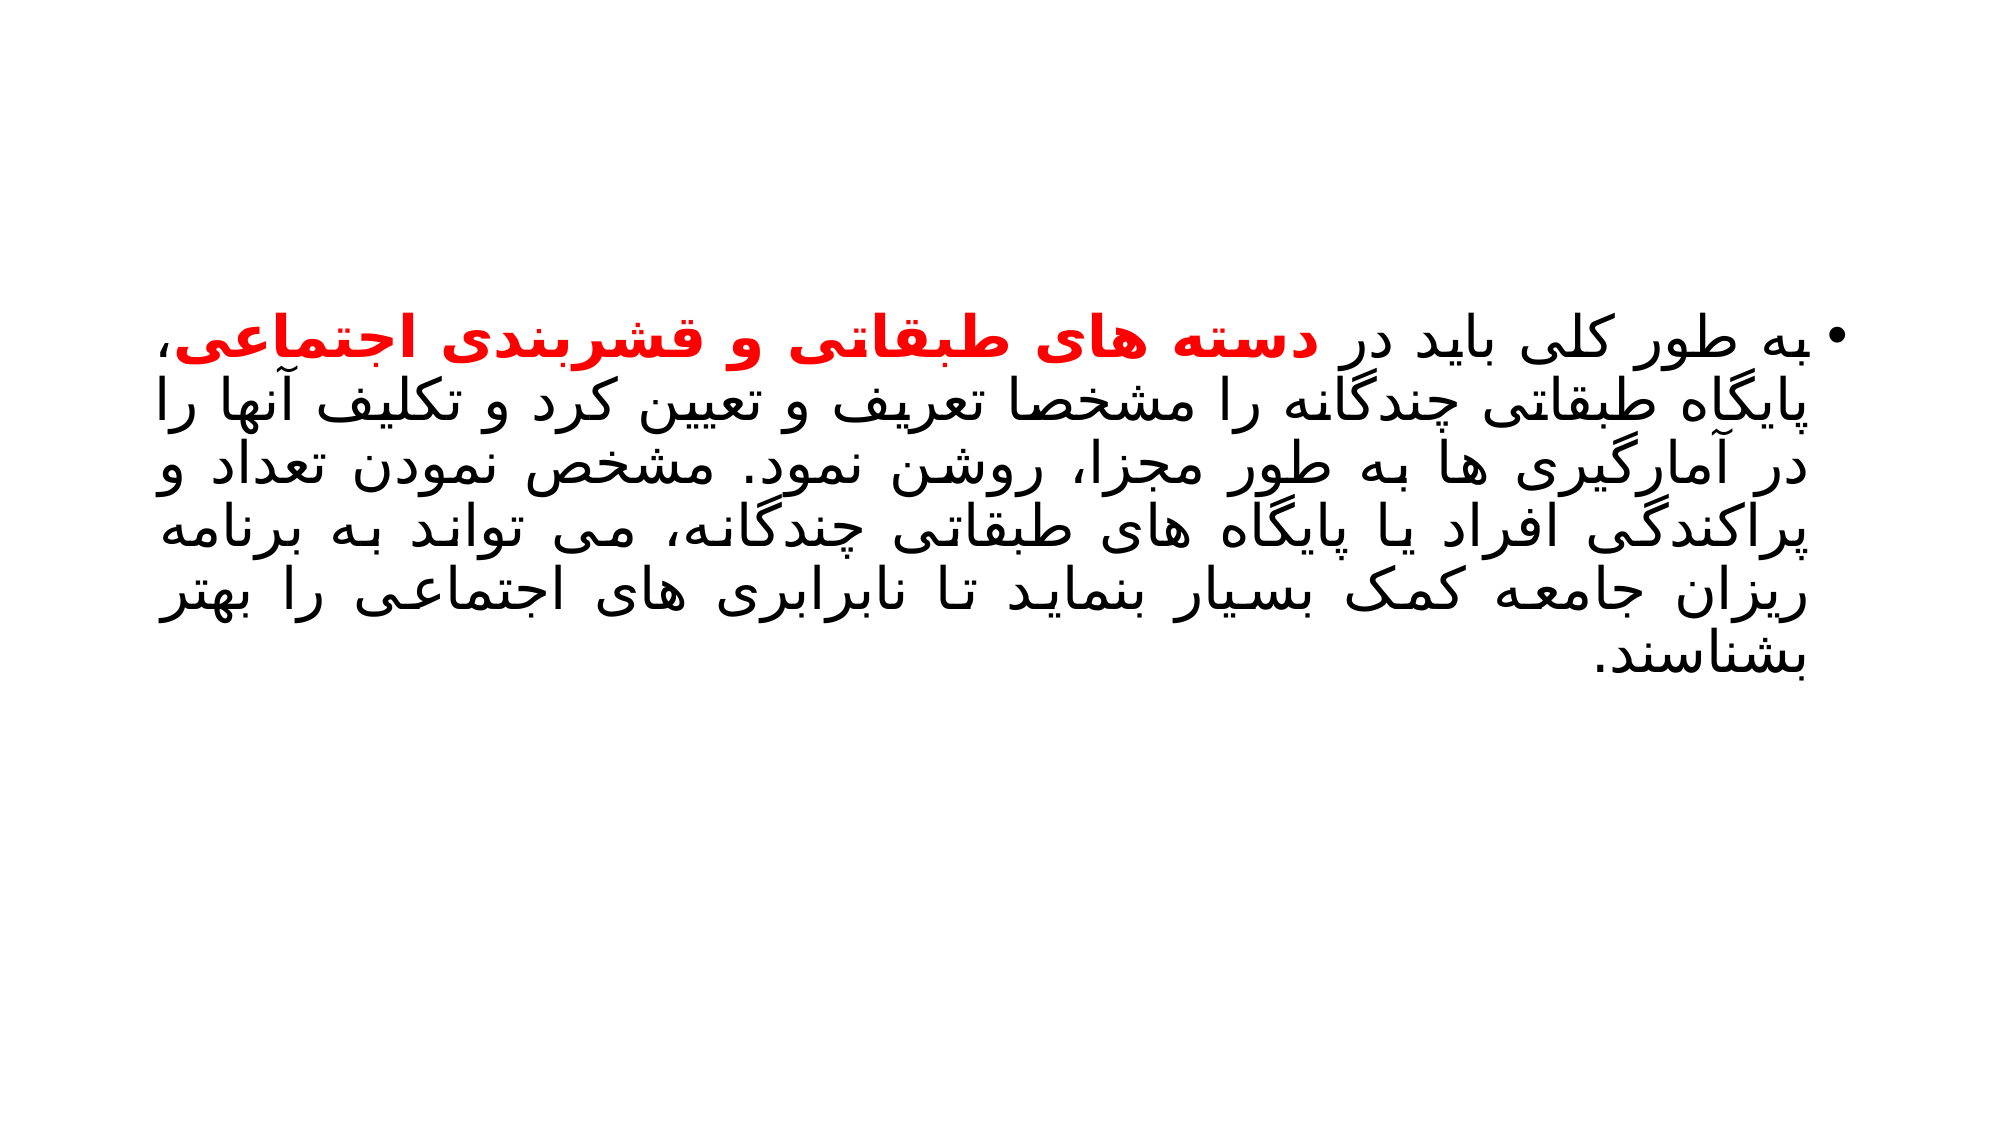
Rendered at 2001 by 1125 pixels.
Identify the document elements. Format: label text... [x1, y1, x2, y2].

list به طور کلی باید در دسته های طبقاتی و قشربندی اجتماعی، پایگاه طبقاتی چندگانه را مشخصا تعریف و تعیین کرد و تکلیف آنها را در آمارگیری ها به طور مجزا، روشن نمود. مشخص نمودن تعداد و پراکندگی افراد یا پایگاه های طبقاتی چندگانه، می تواند به برنامه ریزان جامعه کمک بسیار بنماید تا نابرابری های اجتماعی را بهتر بشناسند. [137, 299, 1863, 1014]
